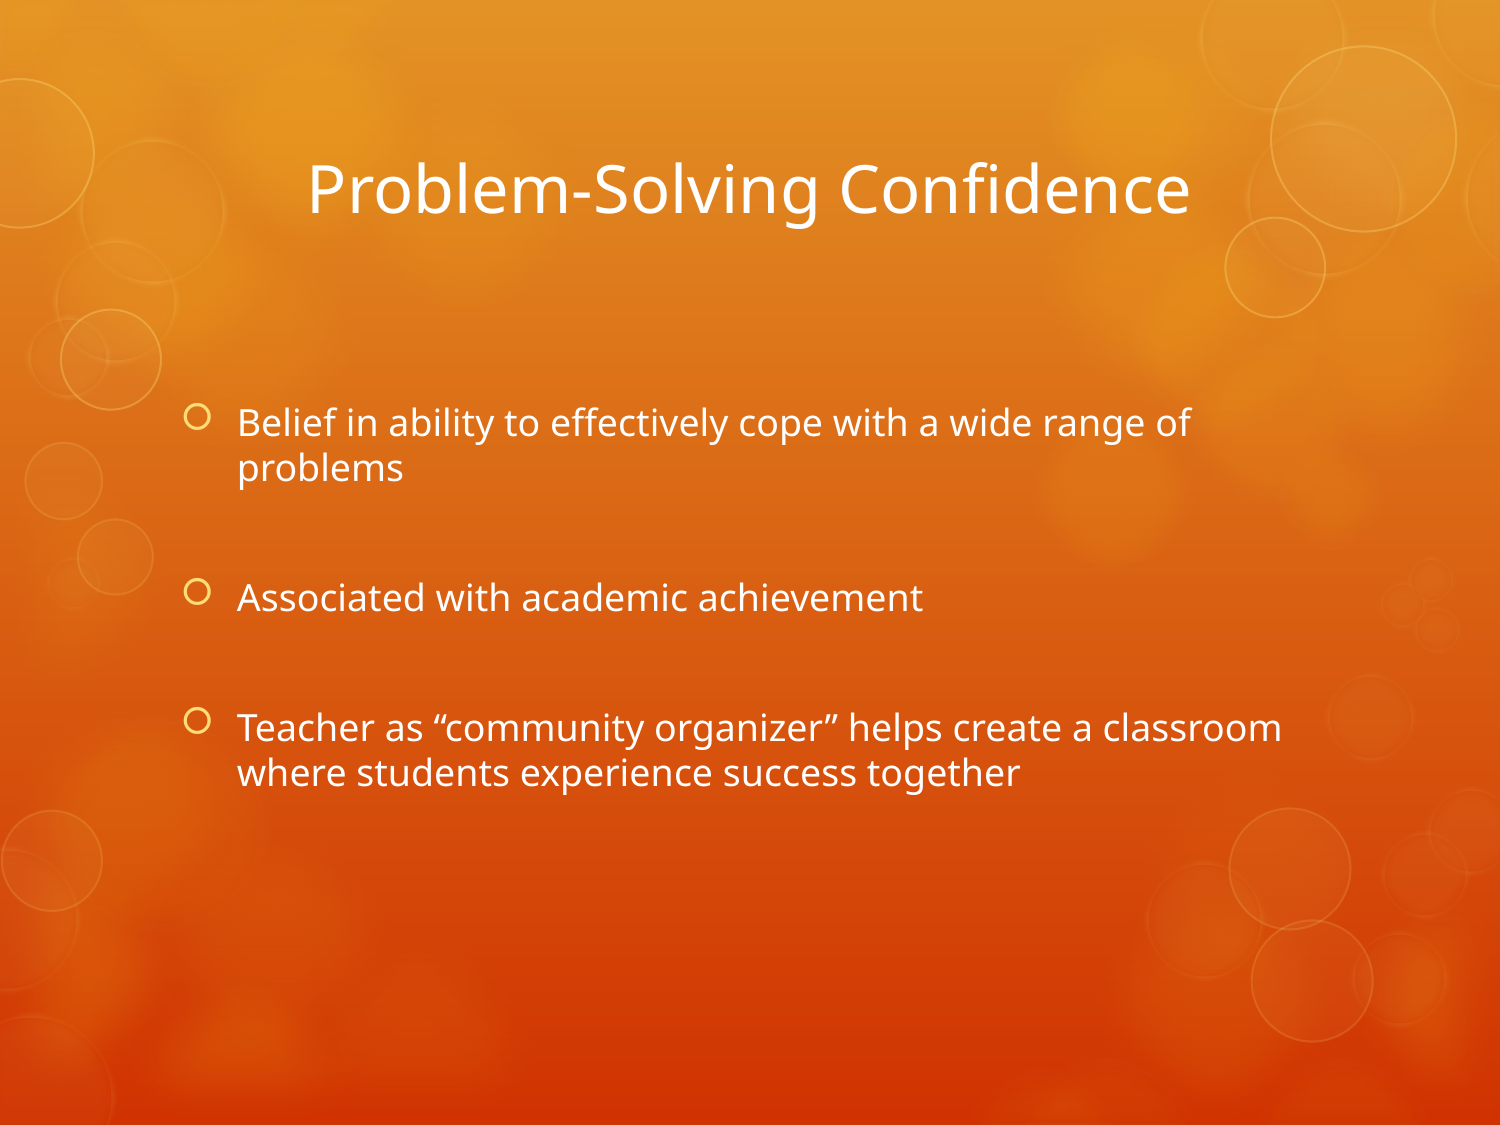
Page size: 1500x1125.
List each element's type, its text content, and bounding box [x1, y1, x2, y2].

list Belief in ability to effectively cope with a wide range of problems Associated with academic achievement Teacher as “community organizer” helps create a classroom where students experience success together [165, 296, 1335, 962]
title Problem-Solving Confidence [165, 110, 1335, 263]
